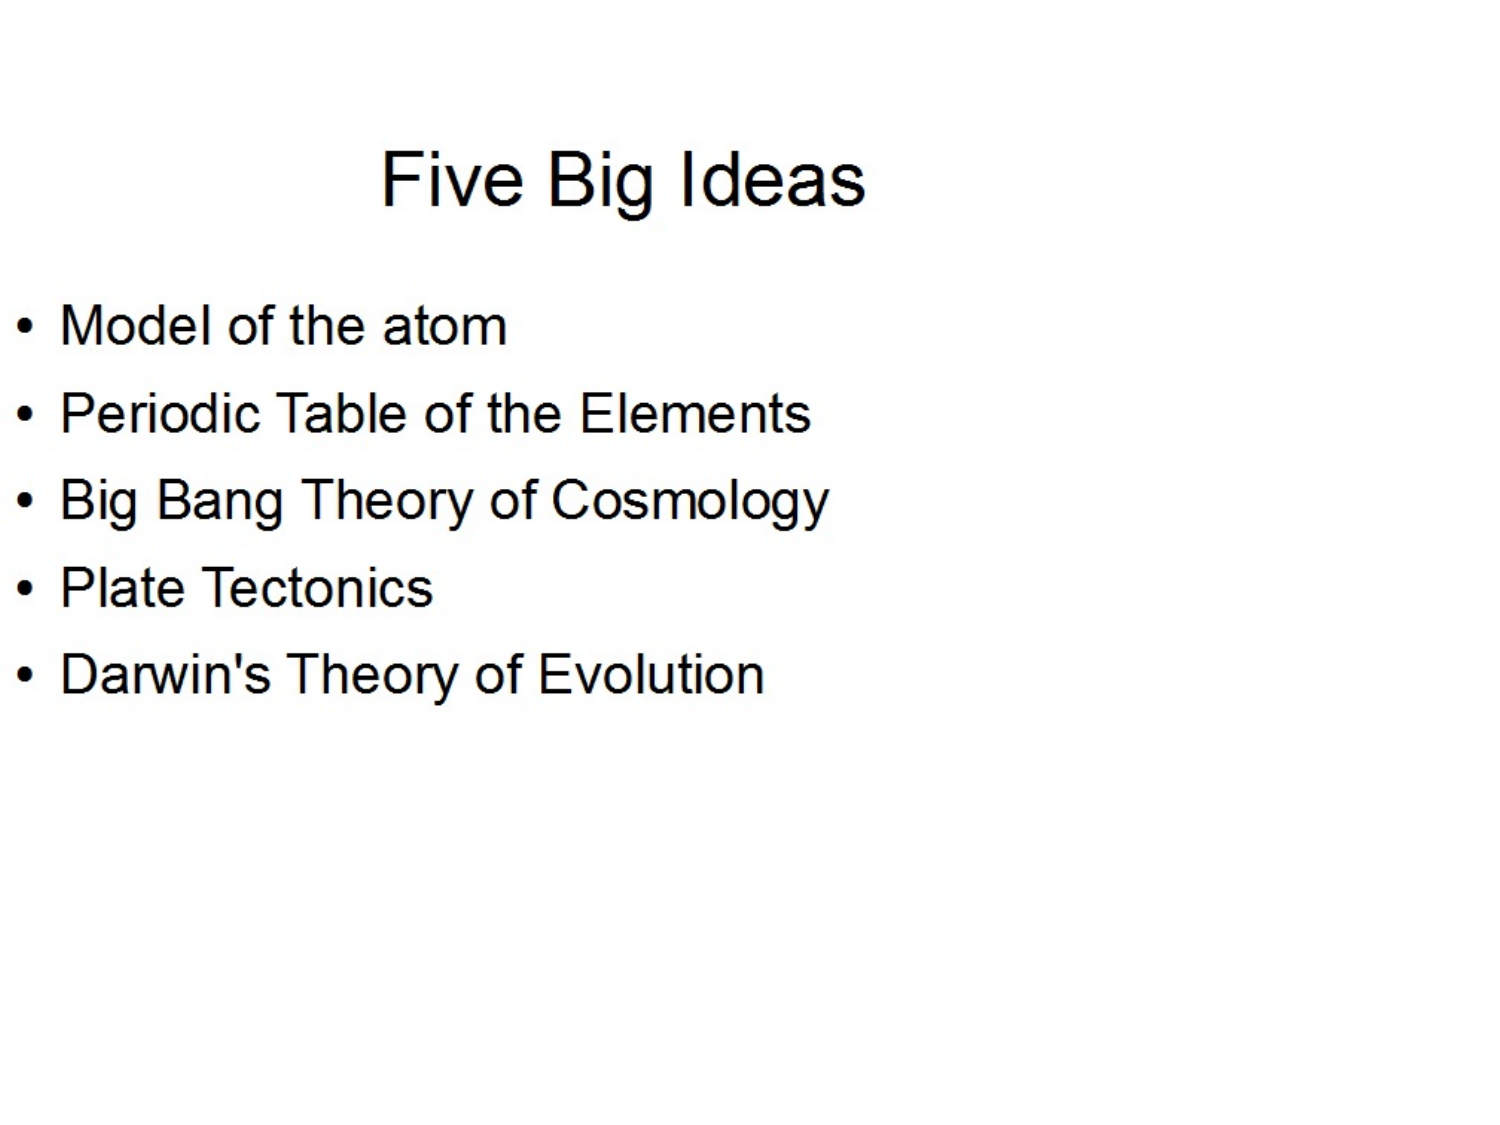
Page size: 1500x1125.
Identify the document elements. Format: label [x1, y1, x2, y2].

picture [0, 93, 1500, 1032]
